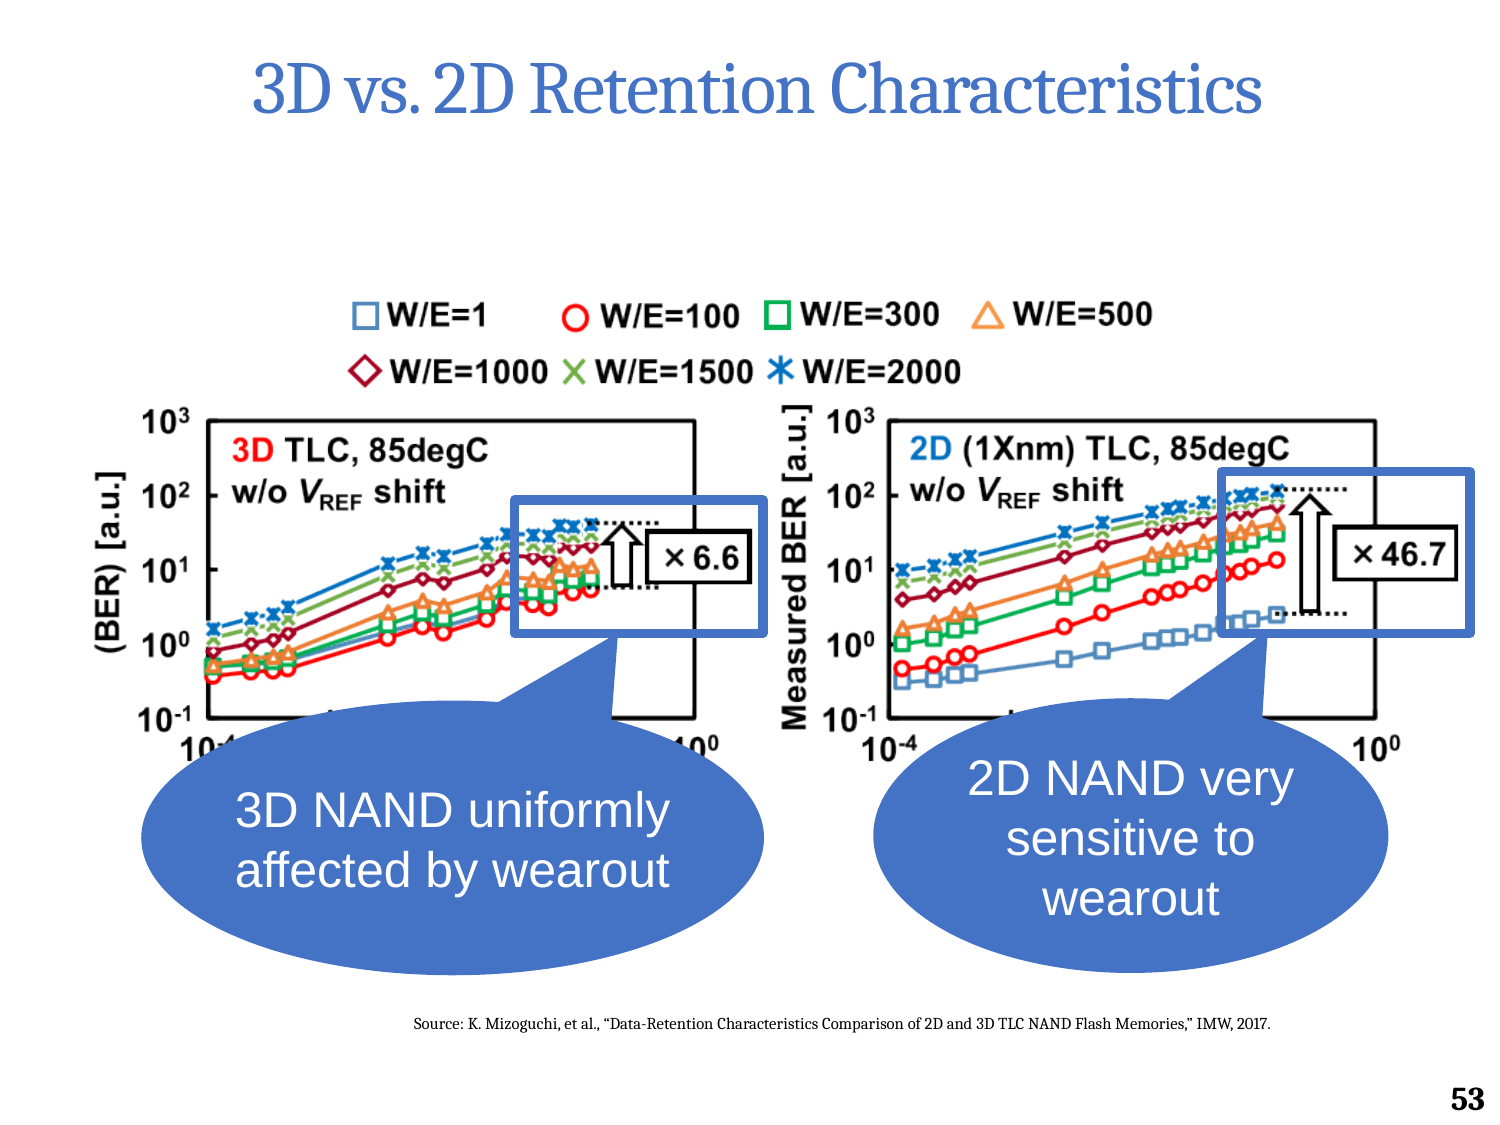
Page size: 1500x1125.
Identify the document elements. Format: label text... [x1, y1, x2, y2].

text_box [141, 499, 764, 975]
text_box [874, 471, 1471, 973]
text_box Source: K. Mizoguchi, et al., “Data-Retention Characteristics Comparison of 2D and 3D TLC NAND Flash Memories,” IMW, 2017. [399, 1006, 1288, 1041]
slide_number 53 [1343, 1068, 1500, 1125]
picture [84, 283, 1471, 829]
title 3D vs. 2D Retention Characteristics [0, 0, 1500, 179]
